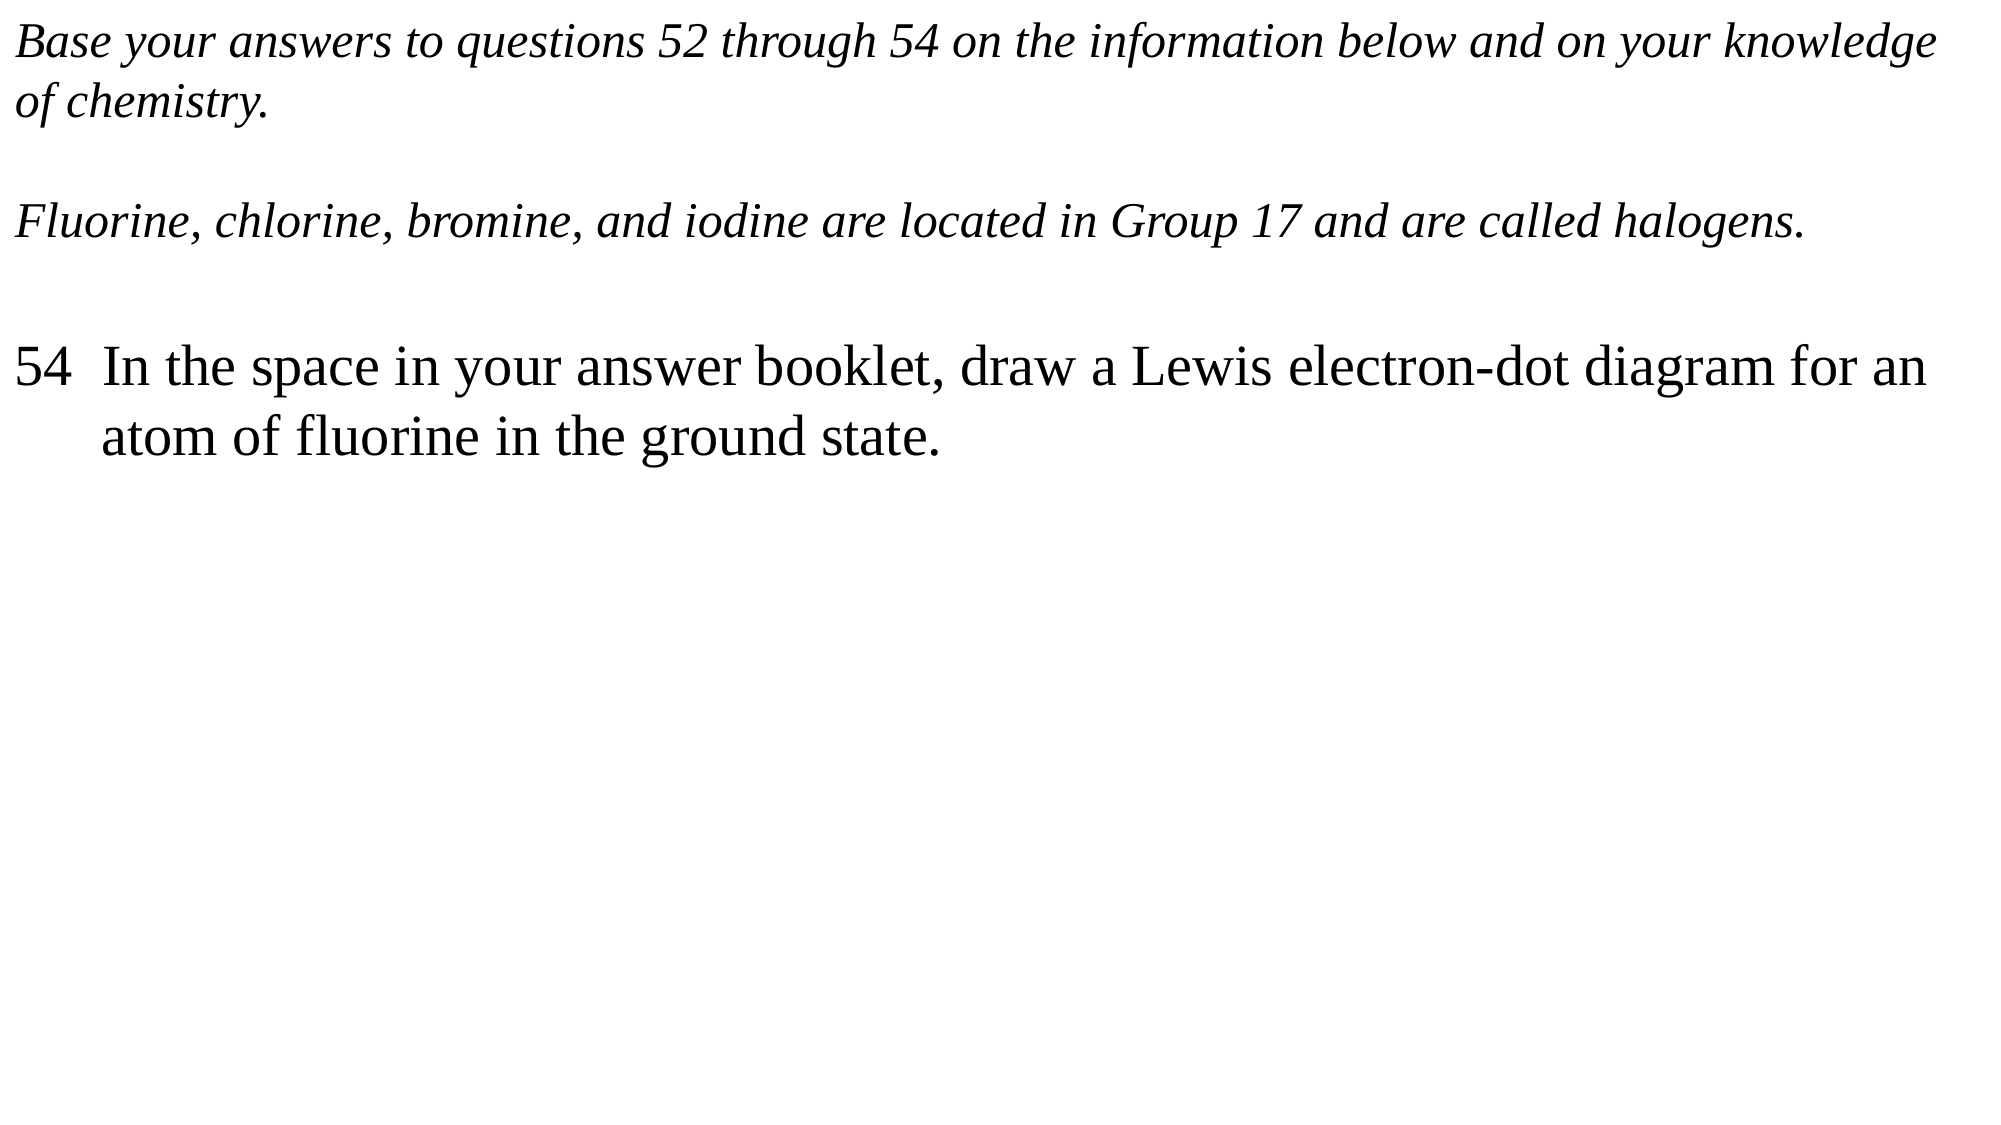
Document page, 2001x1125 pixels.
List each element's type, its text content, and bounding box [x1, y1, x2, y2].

text_box Base your answers to questions 52 through 54 on the information below and on your knowledge of chemistry. Fluorine, chlorine, bromine, and iodine are located in Group 17 and are called halogens. 54 In the space in your answer booklet, draw a Lewis electron-dot diagram for an atom of fluorine in the ground state. [0, 0, 2000, 545]
